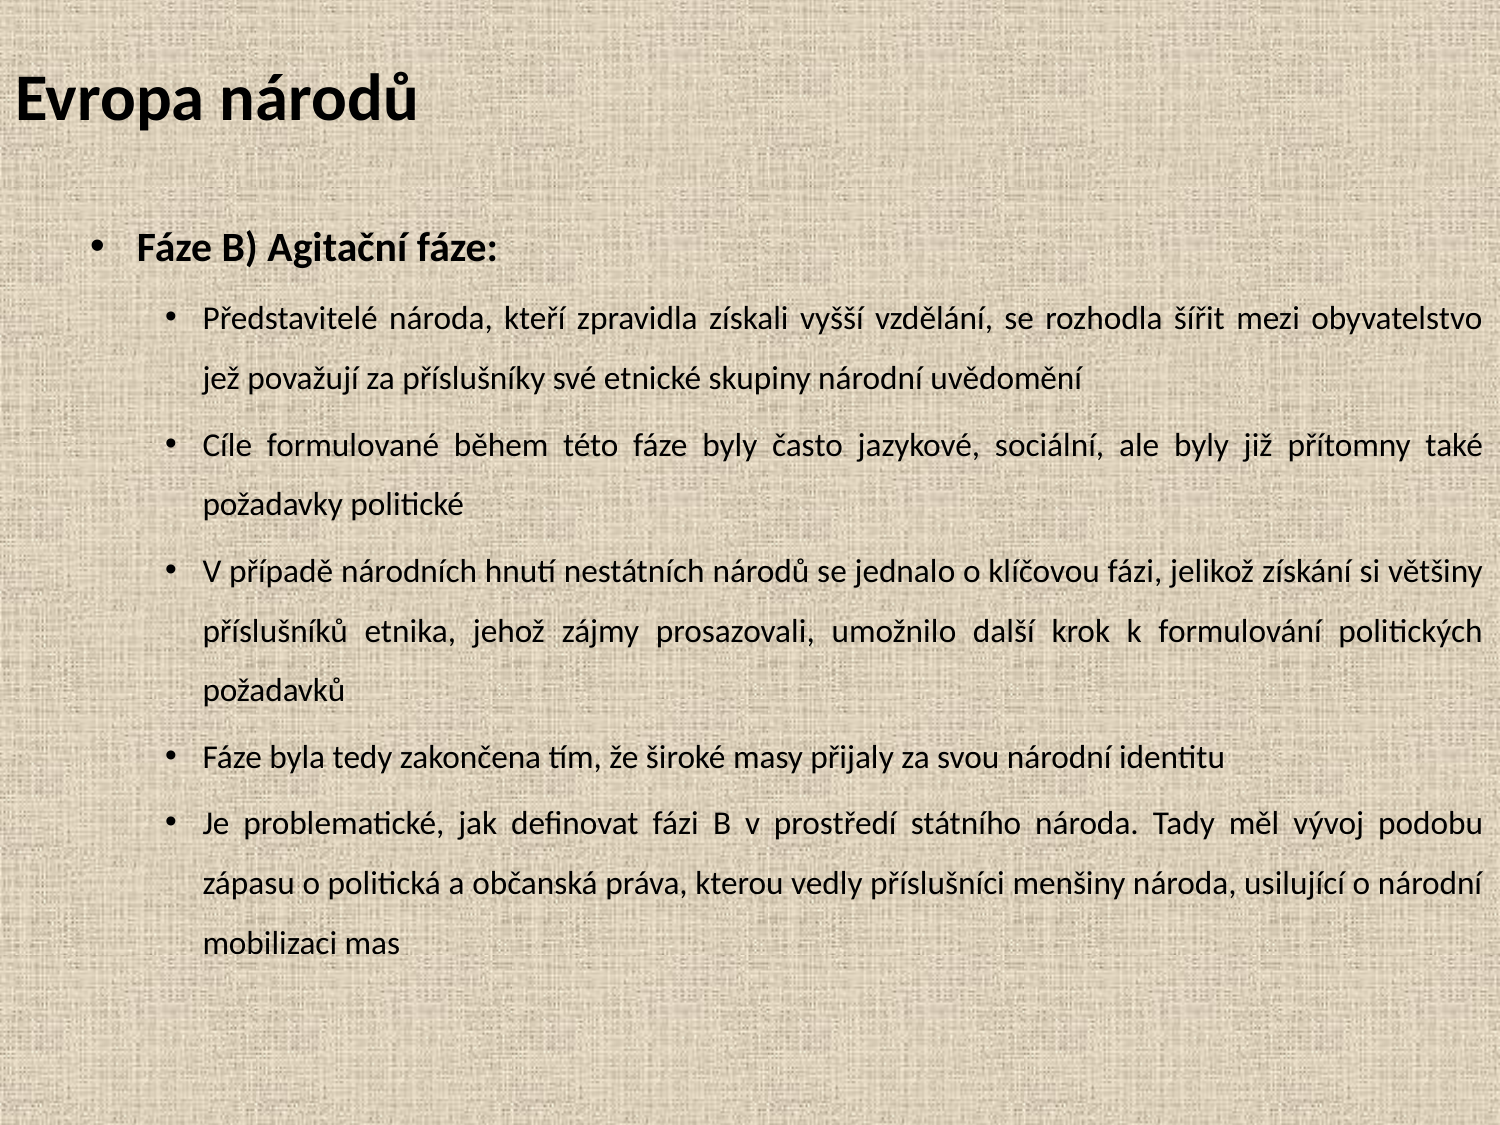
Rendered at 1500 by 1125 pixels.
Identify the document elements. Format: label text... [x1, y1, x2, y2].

list Fáze B) Agitační fáze: Představitelé národa, kteří zpravidla získali vyšší vzdělání, se rozhodla šířit mezi obyvatelstvo jež považují za příslušníky své etnické skupiny národní uvědomění Cíle formulované během této fáze byly často jazykové, sociální, ale byly již přítomny také požadavky politické V případě národních hnutí nestátních národů se jednalo o klíčovou fázi, jelikož získání si většiny příslušníků etnika, jehož zájmy prosazovali, umožnilo další krok k formulování politických požadavků Fáze byla tedy zakončena tím, že široké masy přijaly za svou národní identitu Je problematické, jak definovat fázi B v prostředí státního národa. Tady měl vývoj podobu zápasu o politická a občanská práva, kterou vedly příslušníci menšiny národa, usilující o národní mobilizaci mas [0, 187, 1500, 1125]
title Evropa národů [0, 0, 1500, 187]
